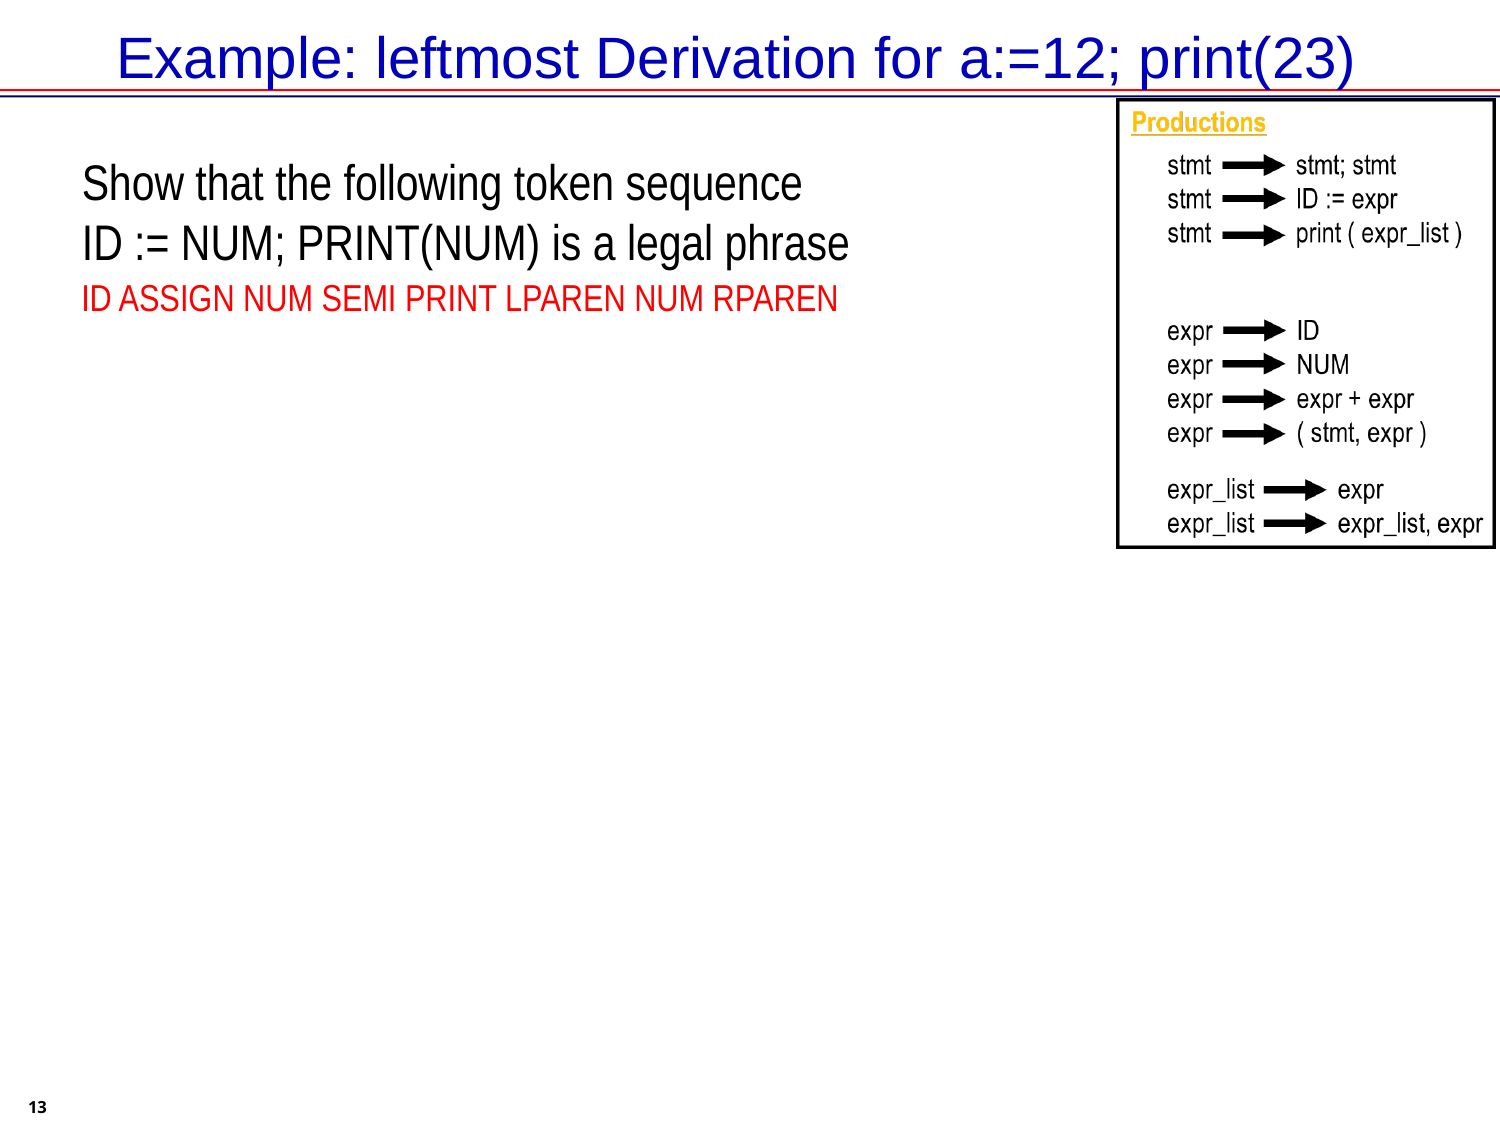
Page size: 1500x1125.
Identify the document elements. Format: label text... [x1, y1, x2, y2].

text_box ID ASSIGN NUM SEMI PRINT LPAREN NUM RPAREN [66, 266, 855, 327]
slide_number 13 [0, 1089, 63, 1125]
title Example: leftmost Derivation for a:=12; print(23) [101, 14, 1399, 96]
picture [1114, 95, 1500, 556]
text_box Show that the following token sequence ID := NUM; PRINT(NUM) is a legal phrase [67, 142, 866, 278]
